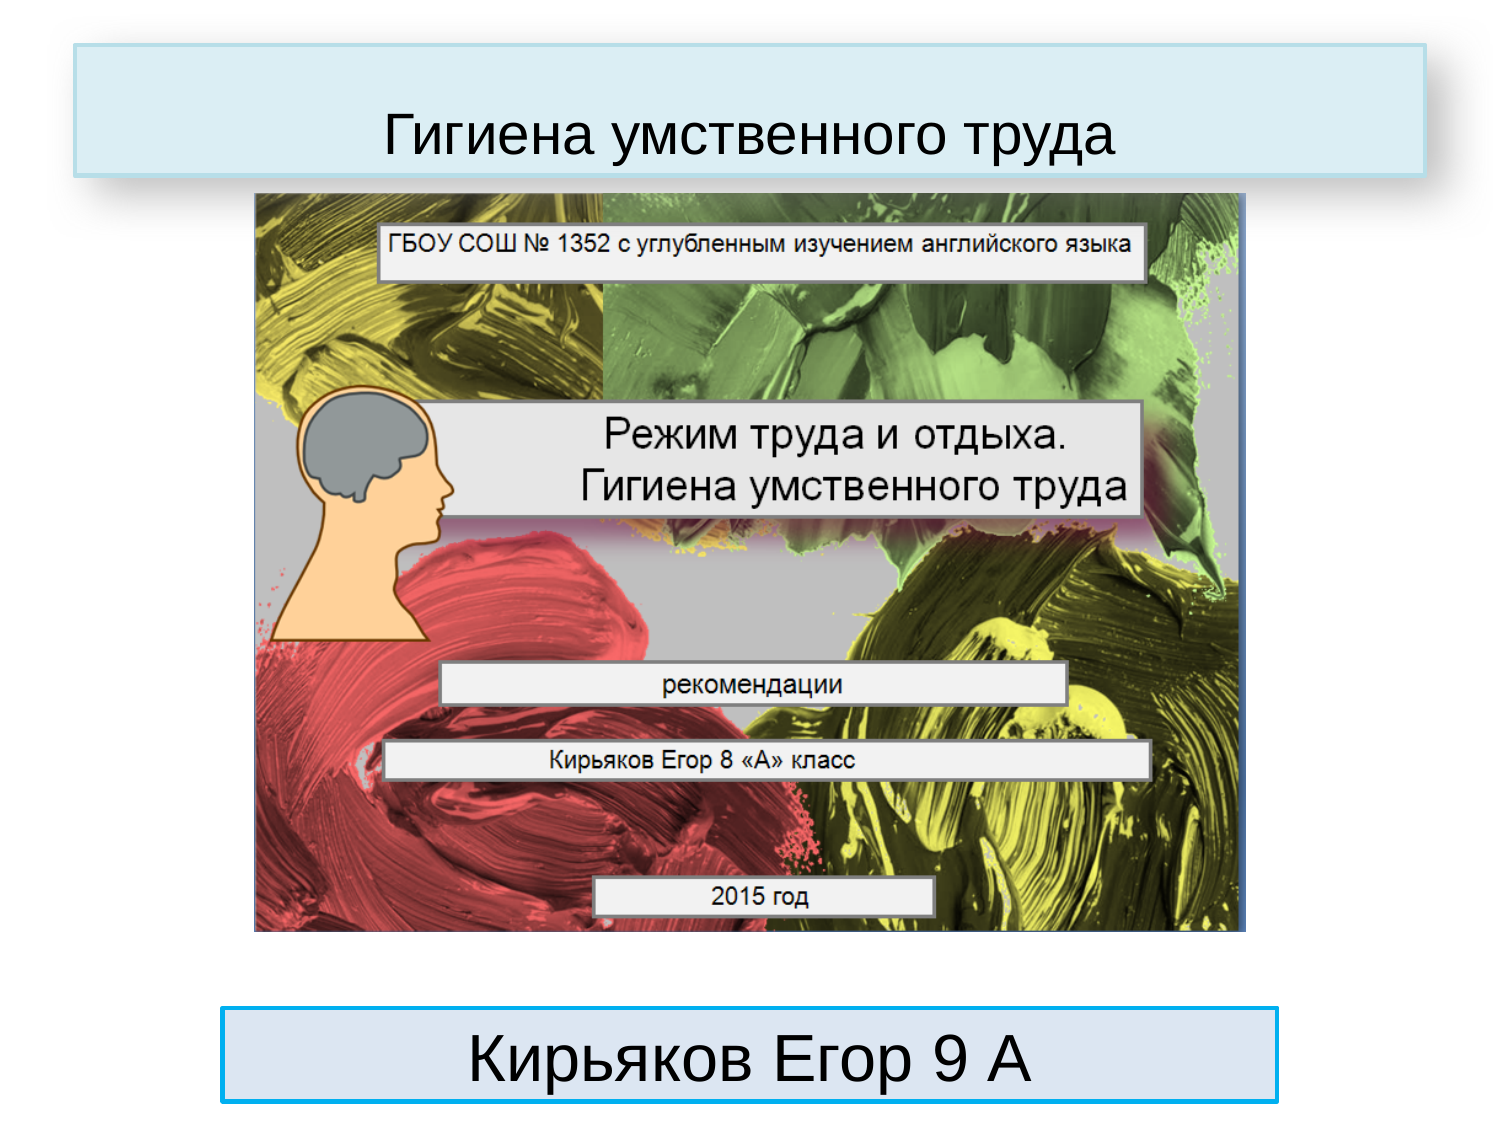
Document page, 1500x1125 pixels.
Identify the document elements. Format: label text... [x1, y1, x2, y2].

text_box Кирьяков Егор 9 А [220, 1006, 1279, 1104]
text_box Гигиена умственного труда [74, 45, 1425, 176]
picture [254, 193, 1246, 932]
